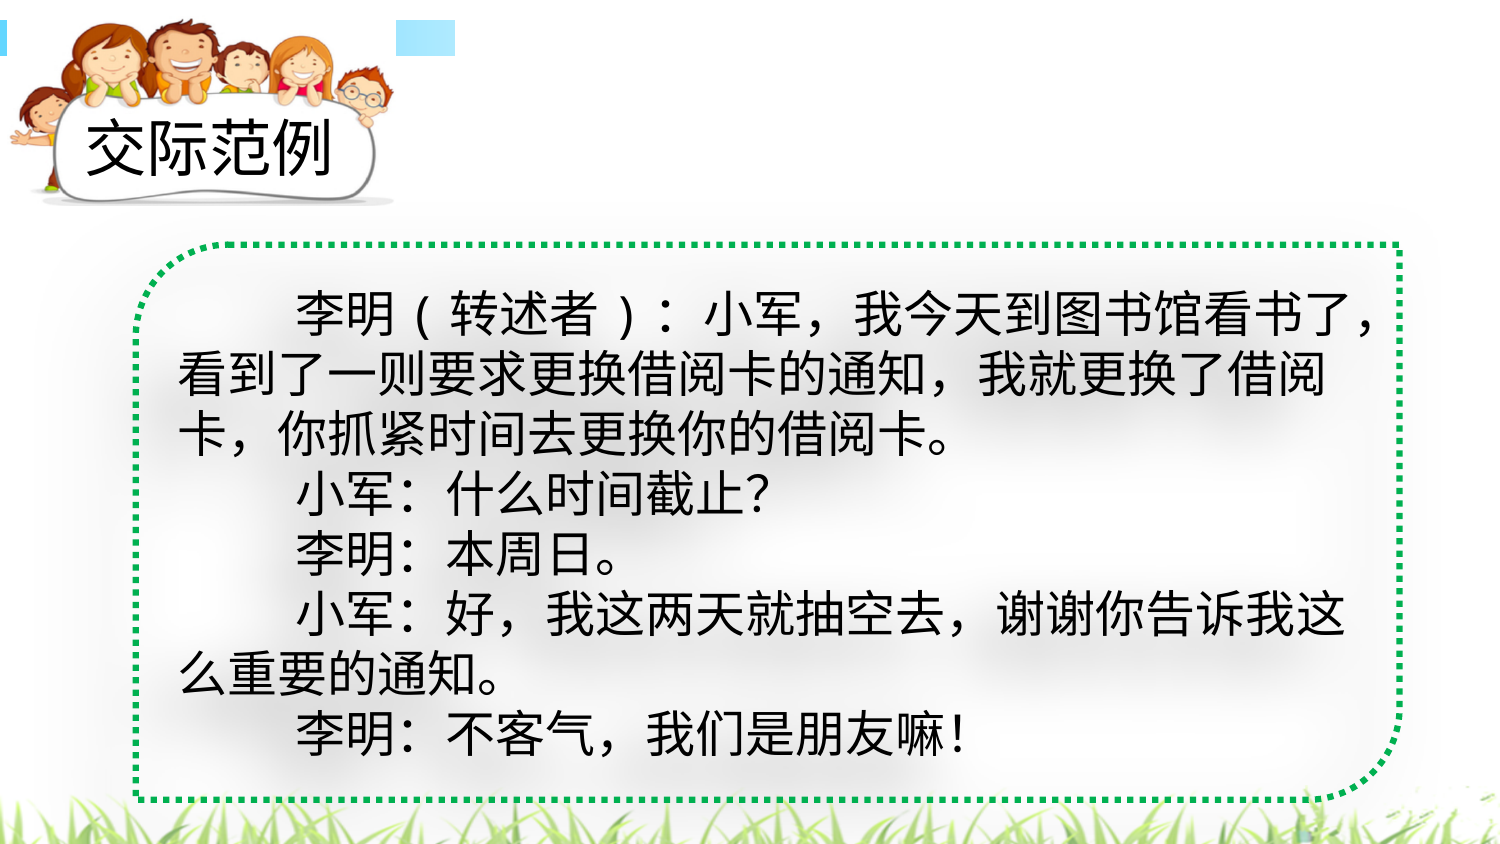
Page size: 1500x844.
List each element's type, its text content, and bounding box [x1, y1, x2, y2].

text_box 李明(转述者)：小军，我今天到图书馆看书了，看到了一则要求更换借阅卡的通知，我就更换了借阅卡，你抓紧时间去更换你的借阅卡。 小军：什么时间截止？ 李明：本周日。 小军：好，我这两天就抽空去，谢谢你告诉我这么重要的通知。 李明：不客气，我们是朋友嘛！ [133, 242, 1402, 802]
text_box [7, 14, 396, 206]
picture [0, 785, 1500, 844]
